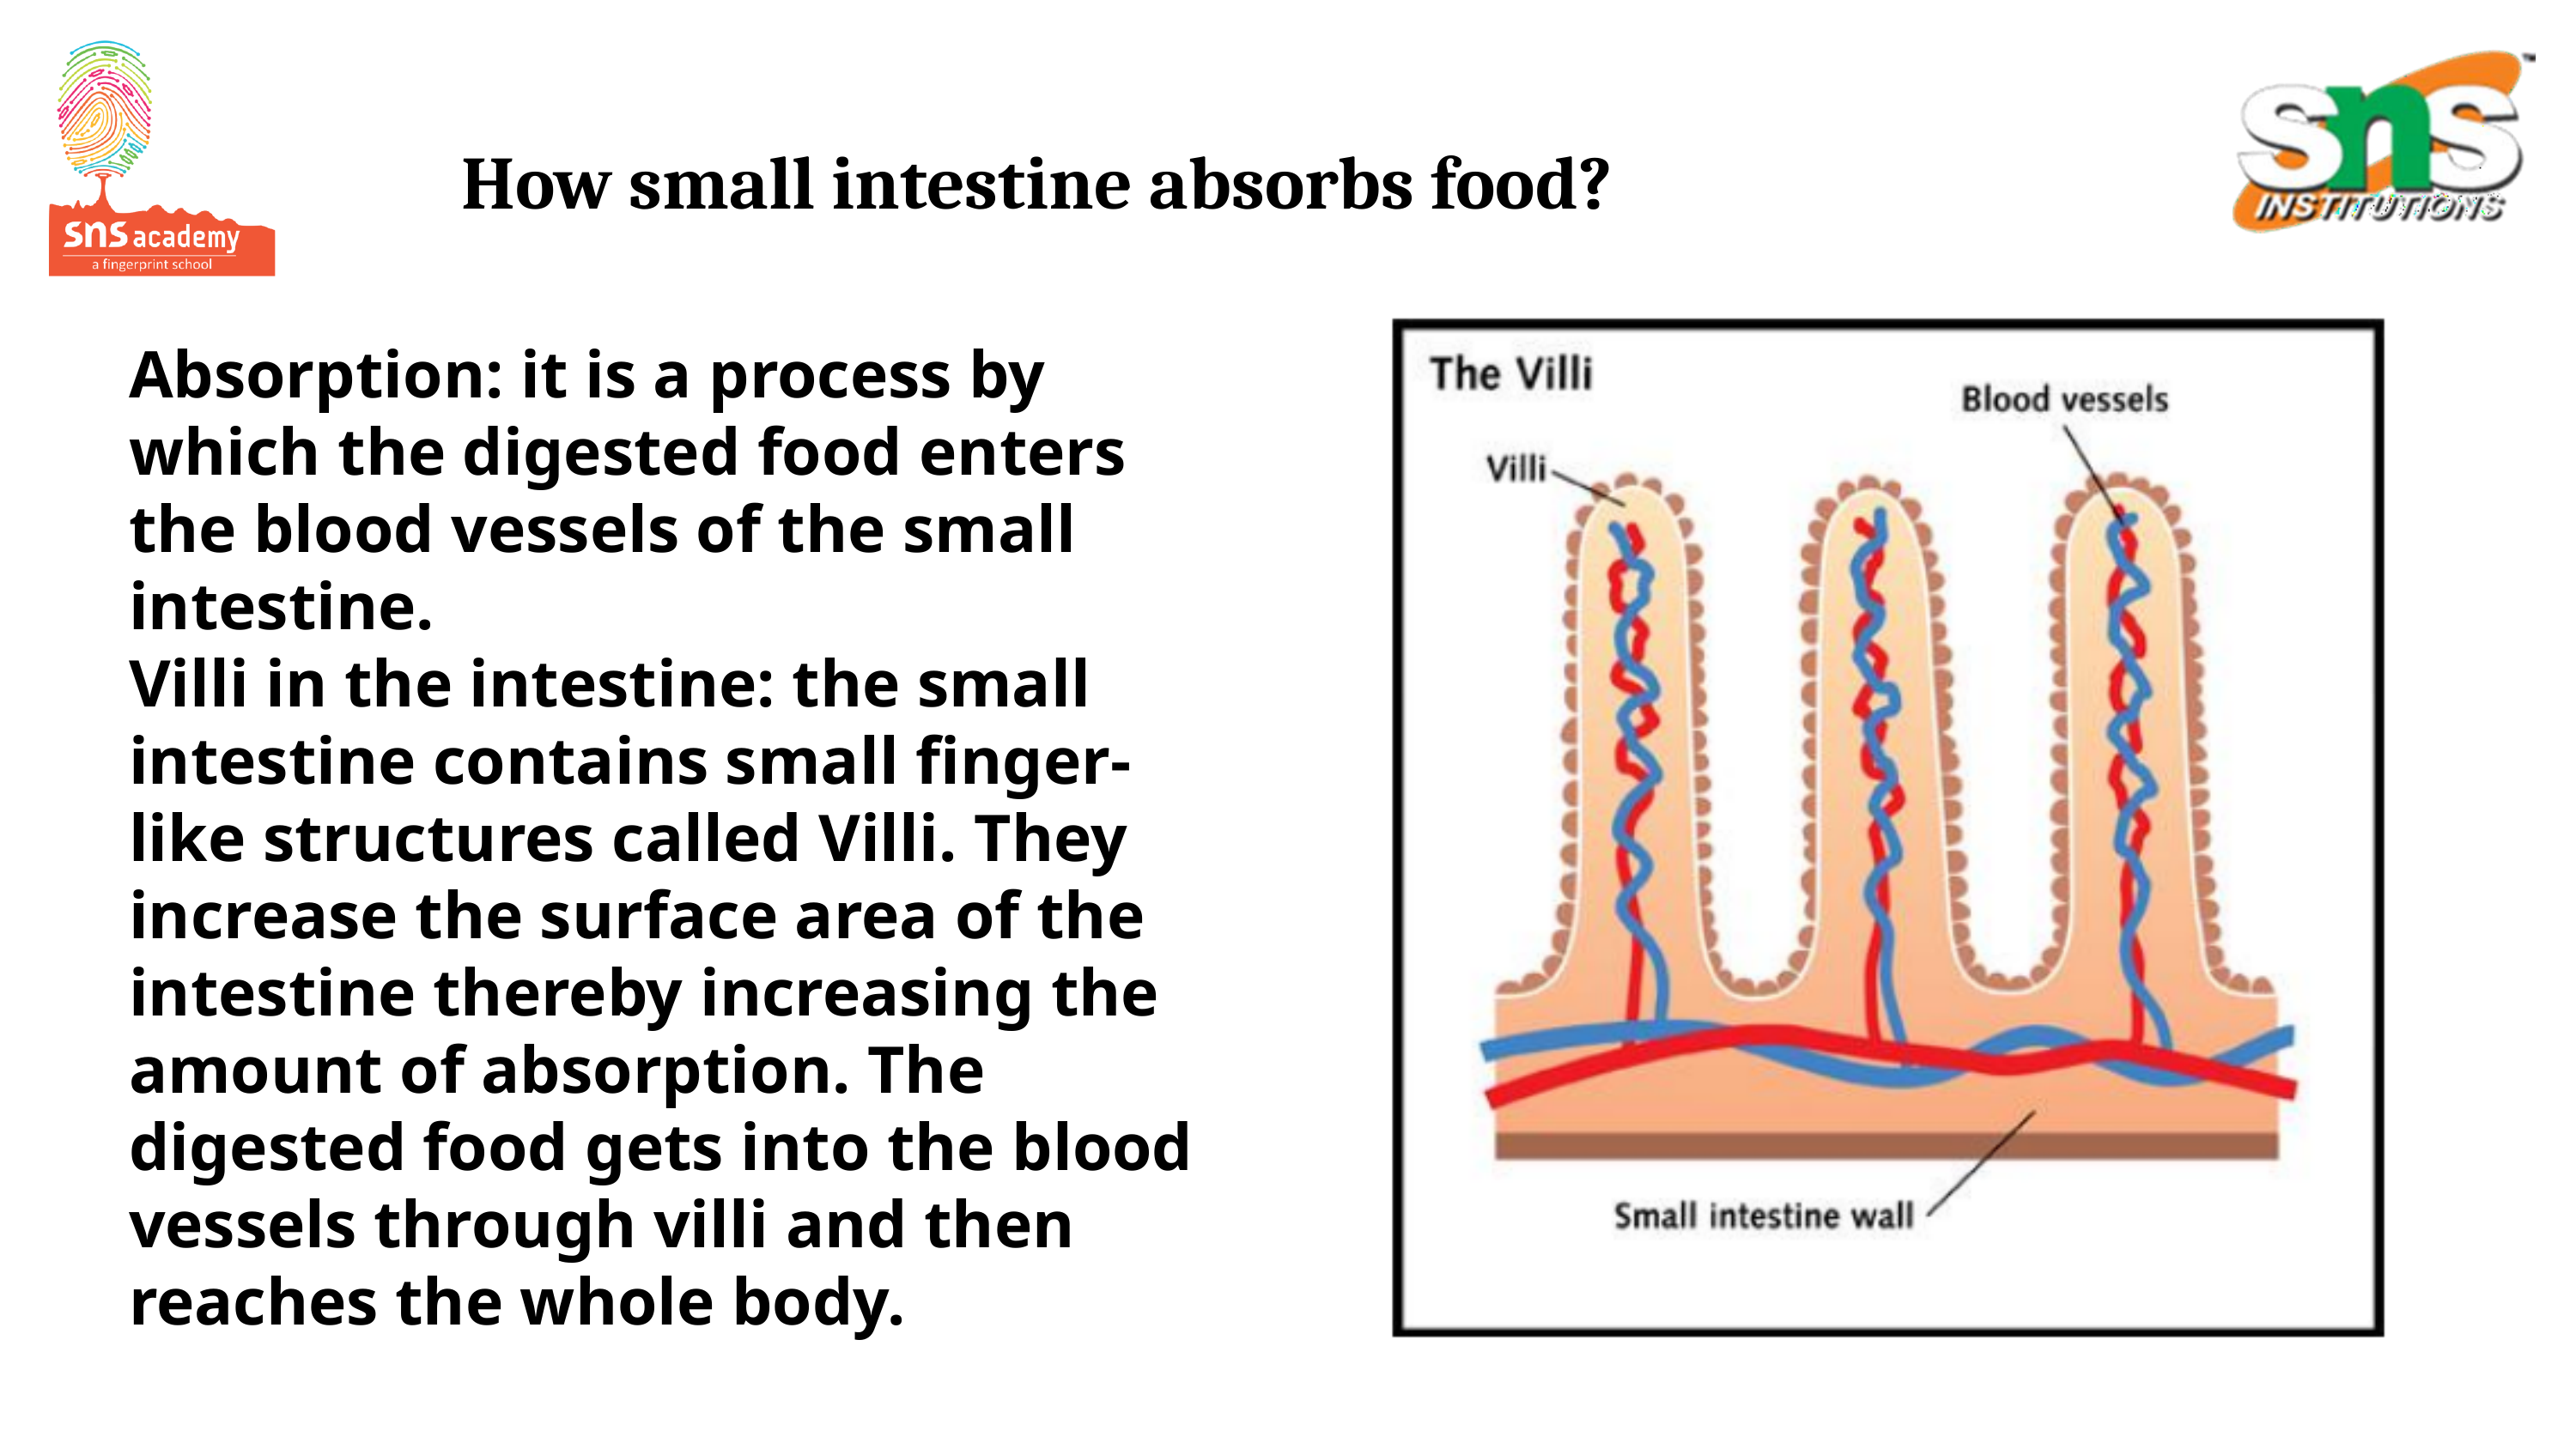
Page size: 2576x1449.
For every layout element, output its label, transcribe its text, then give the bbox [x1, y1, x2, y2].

picture [48, 40, 276, 276]
title How small intestine absorbs food? [461, 134, 2008, 408]
picture [2232, 49, 2537, 233]
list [1384, 305, 2394, 1347]
list Absorption: it is a process by which the digested food enters the blood vessels of the small intestine. Villi in the intestine: the small intestine contains small finger-like structures called Villi. They increase the surface area of the intestine thereby increasing the amount of absorption. The digested food gets into the blood vessels through villi and then reaches the whole body. [129, 333, 1249, 1386]
